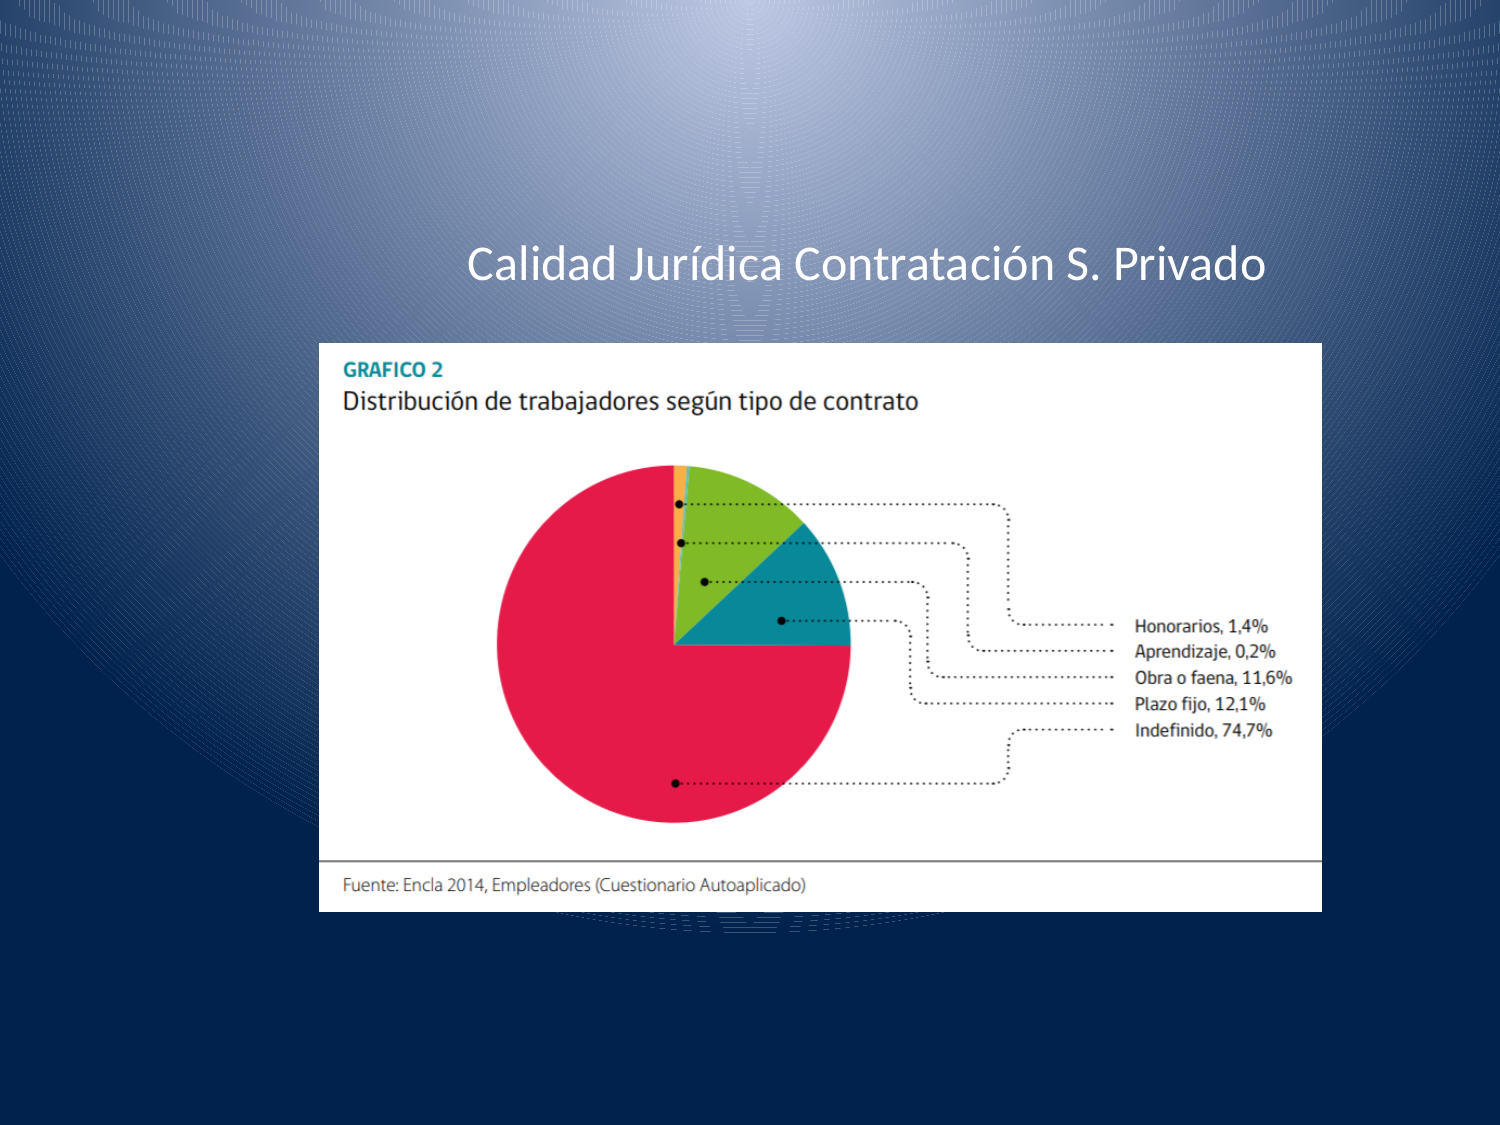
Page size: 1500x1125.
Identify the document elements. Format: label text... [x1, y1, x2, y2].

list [318, 342, 1323, 912]
title Calidad Jurídica Contratación S. Privado [319, 217, 1416, 304]
